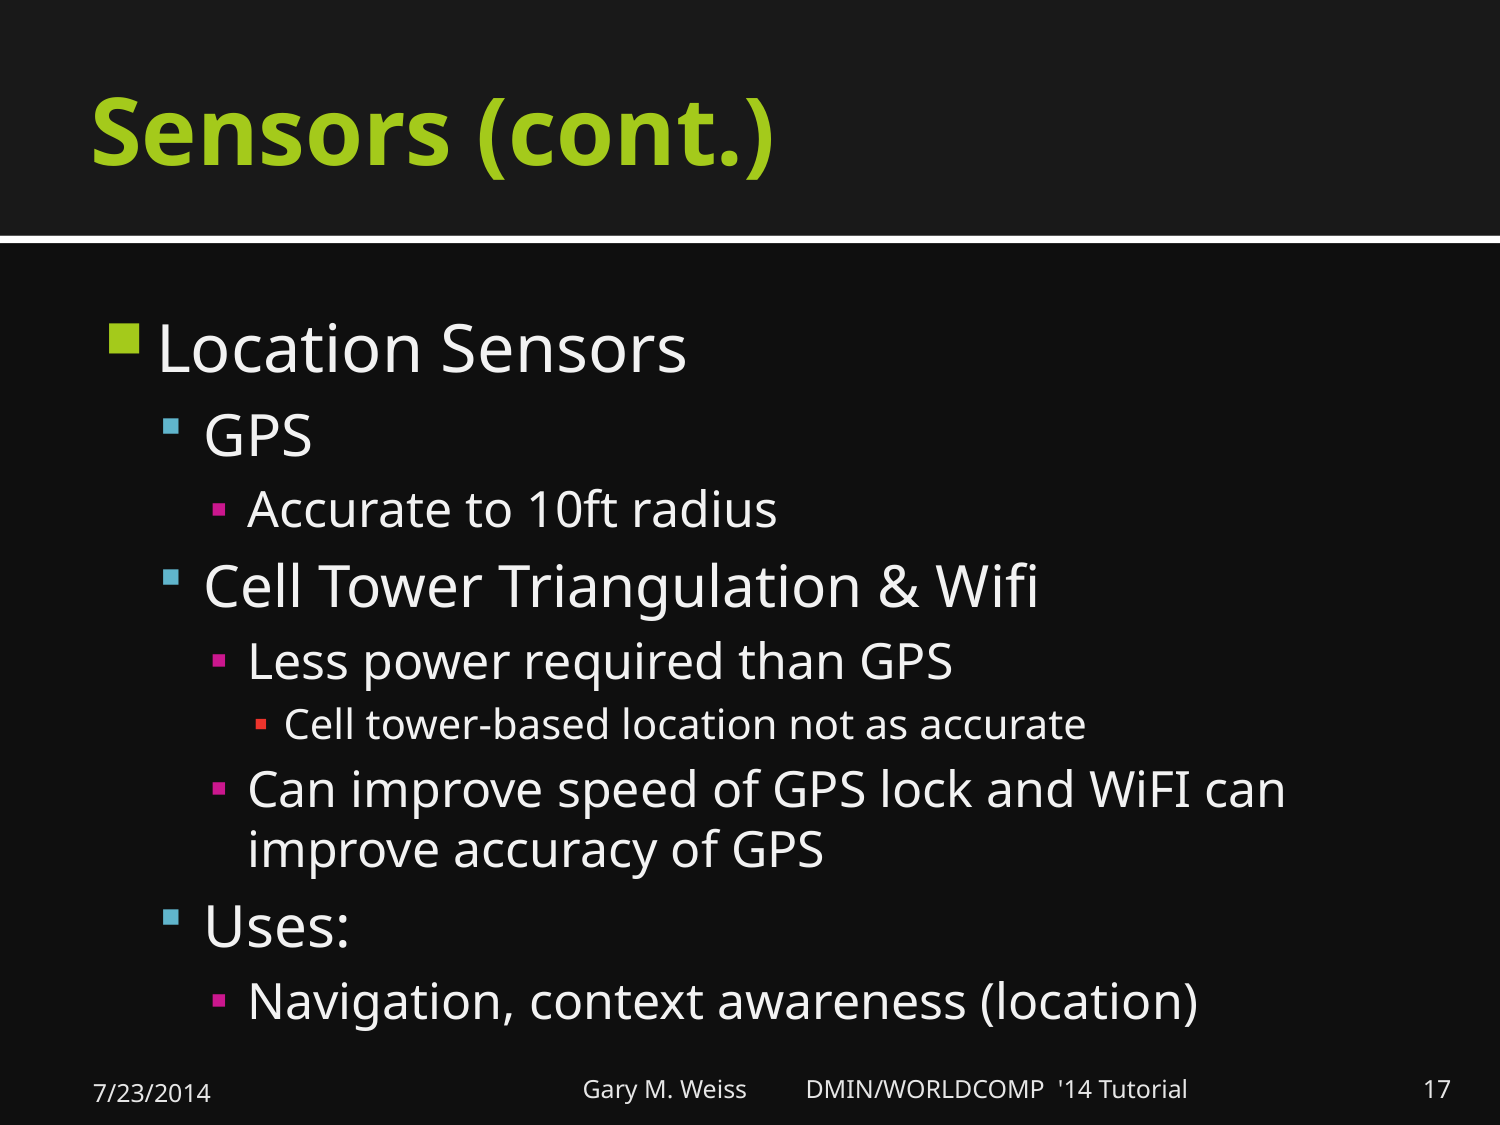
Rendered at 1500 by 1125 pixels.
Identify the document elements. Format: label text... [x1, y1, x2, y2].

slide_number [75, 1062, 425, 1108]
slide_number 17 [1345, 1062, 1467, 1108]
list Location Sensors GPS Accurate to 10ft radius Cell Tower Triangulation & Wifi Less power required than GPS Cell tower-based location not as accurate Can improve speed of GPS lock and WiFI can improve accuracy of GPS Uses: Navigation, context awareness (location) [75, 291, 1425, 1050]
title Sensors (cont.) [75, 25, 1425, 231]
footer Gary M. Weiss DMIN/WORLDCOMP '14 Tutorial [575, 1062, 1337, 1108]
